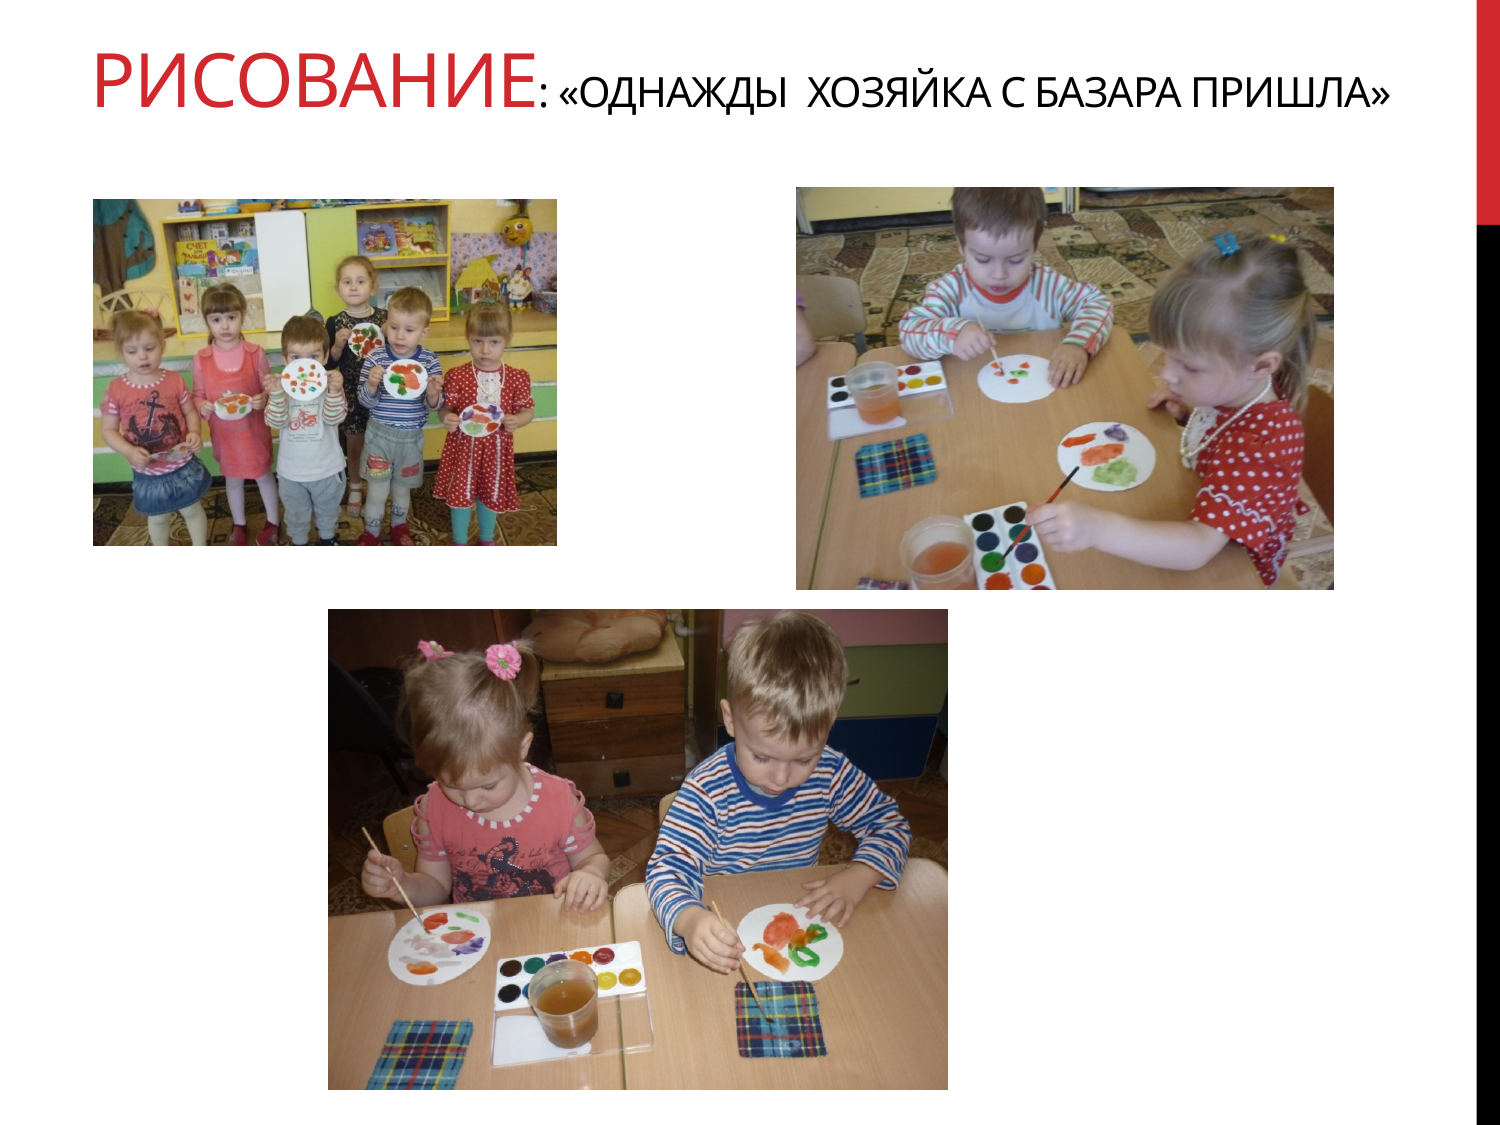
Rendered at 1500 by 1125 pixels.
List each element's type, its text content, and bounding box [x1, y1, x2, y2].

picture [93, 198, 557, 547]
picture [327, 608, 948, 1091]
picture [796, 186, 1335, 591]
title Рисование: «однажды хозяйка с базара пришла» [75, 25, 1442, 141]
